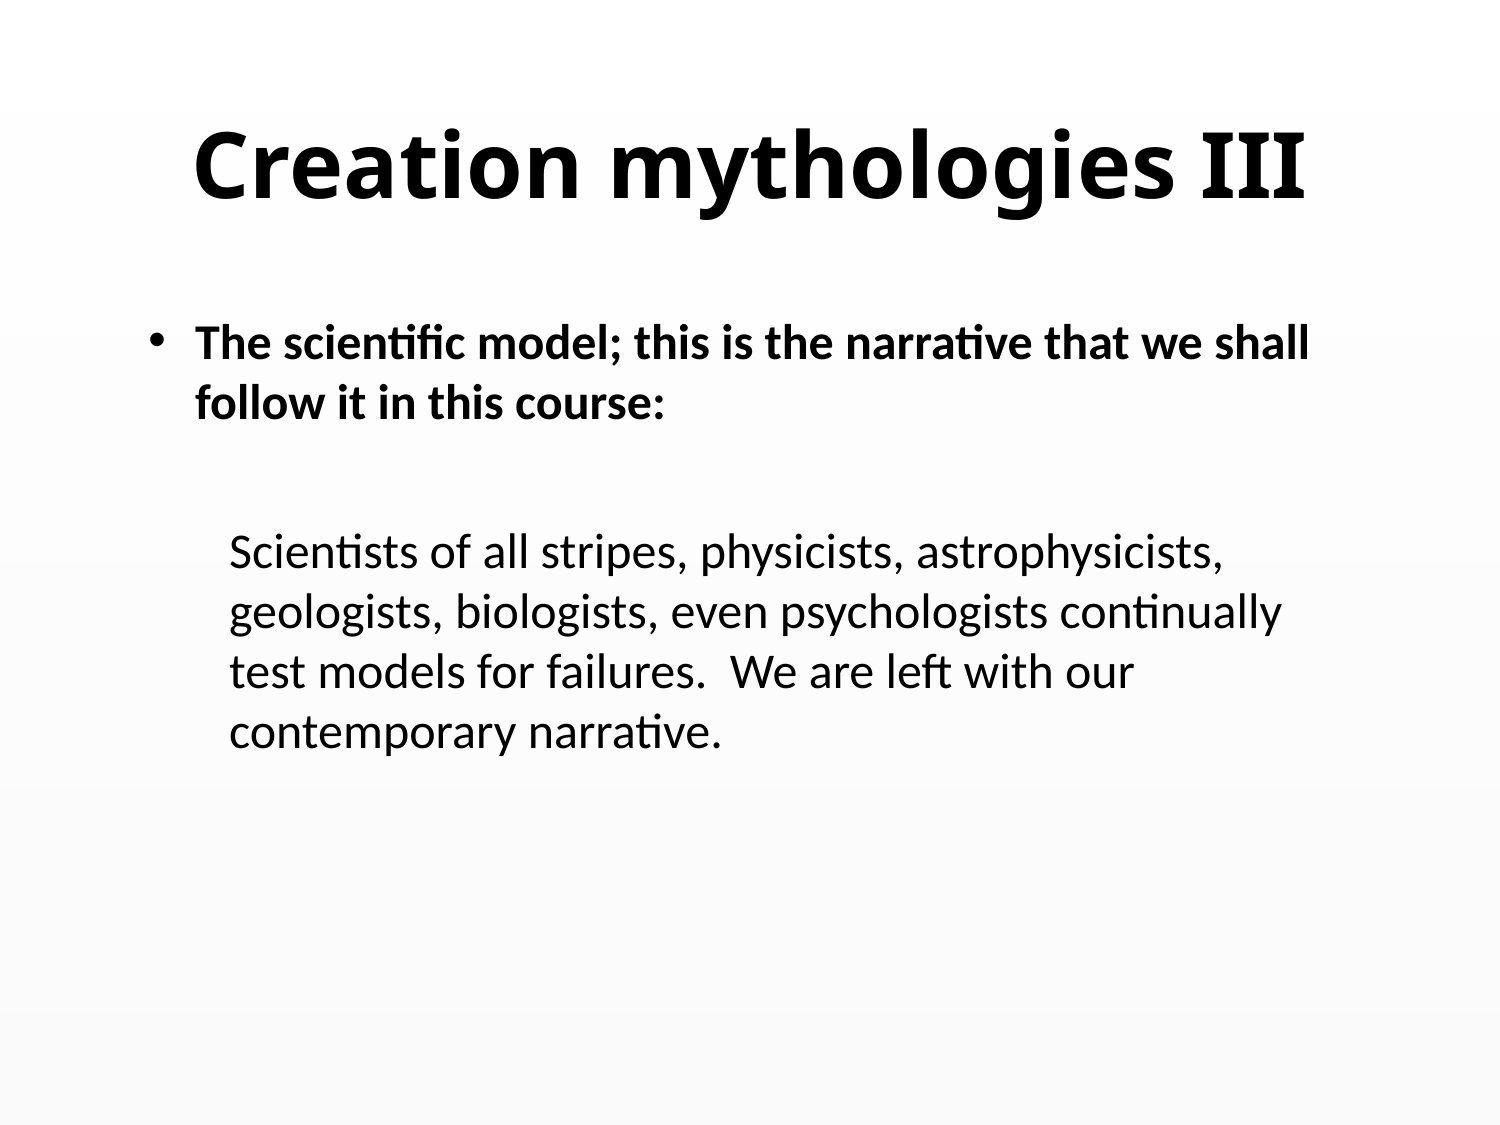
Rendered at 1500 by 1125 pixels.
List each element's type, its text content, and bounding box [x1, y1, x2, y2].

title Creation mythologies III [103, 59, 1397, 278]
text_box Scientists of all stripes, physicists, astrophysicists, geologists, biologists, even psychologists continually test models for failures. We are left with our contemporary narrative. [139, 511, 1380, 766]
text_box The scientific model; this is the narrative that we shall follow it in this course: [133, 266, 1375, 437]
